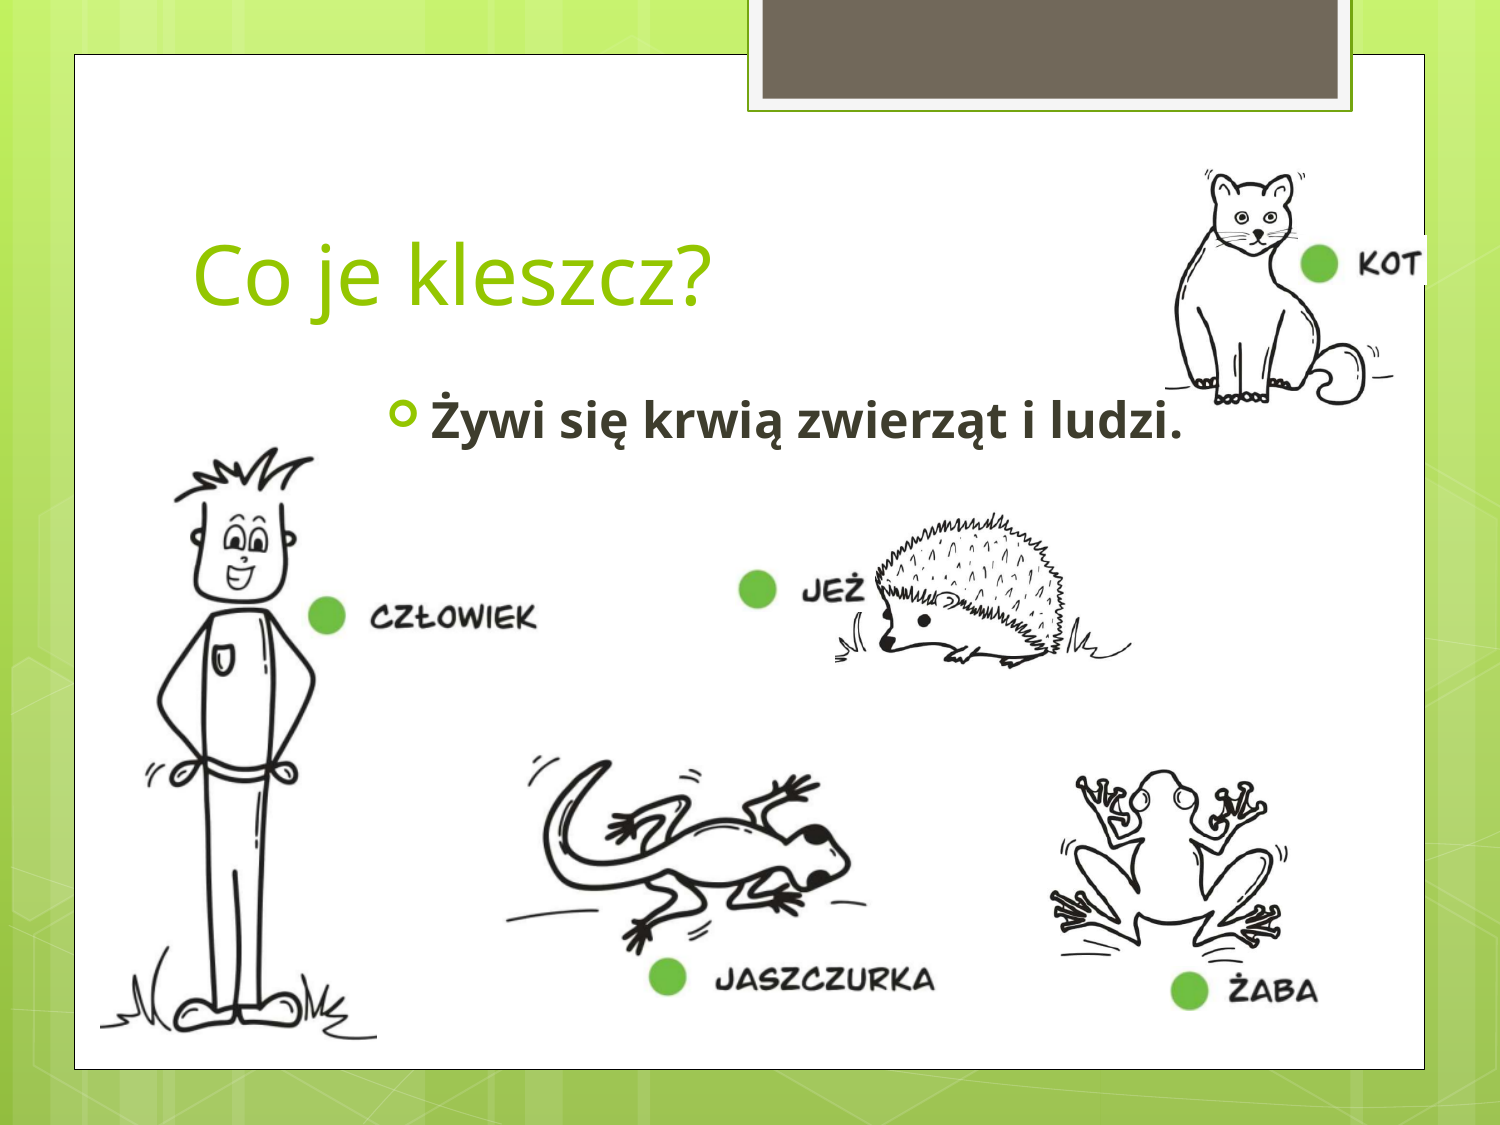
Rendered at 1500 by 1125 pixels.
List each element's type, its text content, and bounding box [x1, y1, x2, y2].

title Co je kleszcz? [175, 141, 1329, 330]
picture [735, 504, 1136, 671]
picture [100, 434, 546, 1045]
picture [1033, 751, 1329, 1011]
picture [1165, 160, 1427, 409]
list Żywi się krwią zwierząt i ludzi. [360, 381, 1283, 957]
picture [495, 739, 939, 1000]
